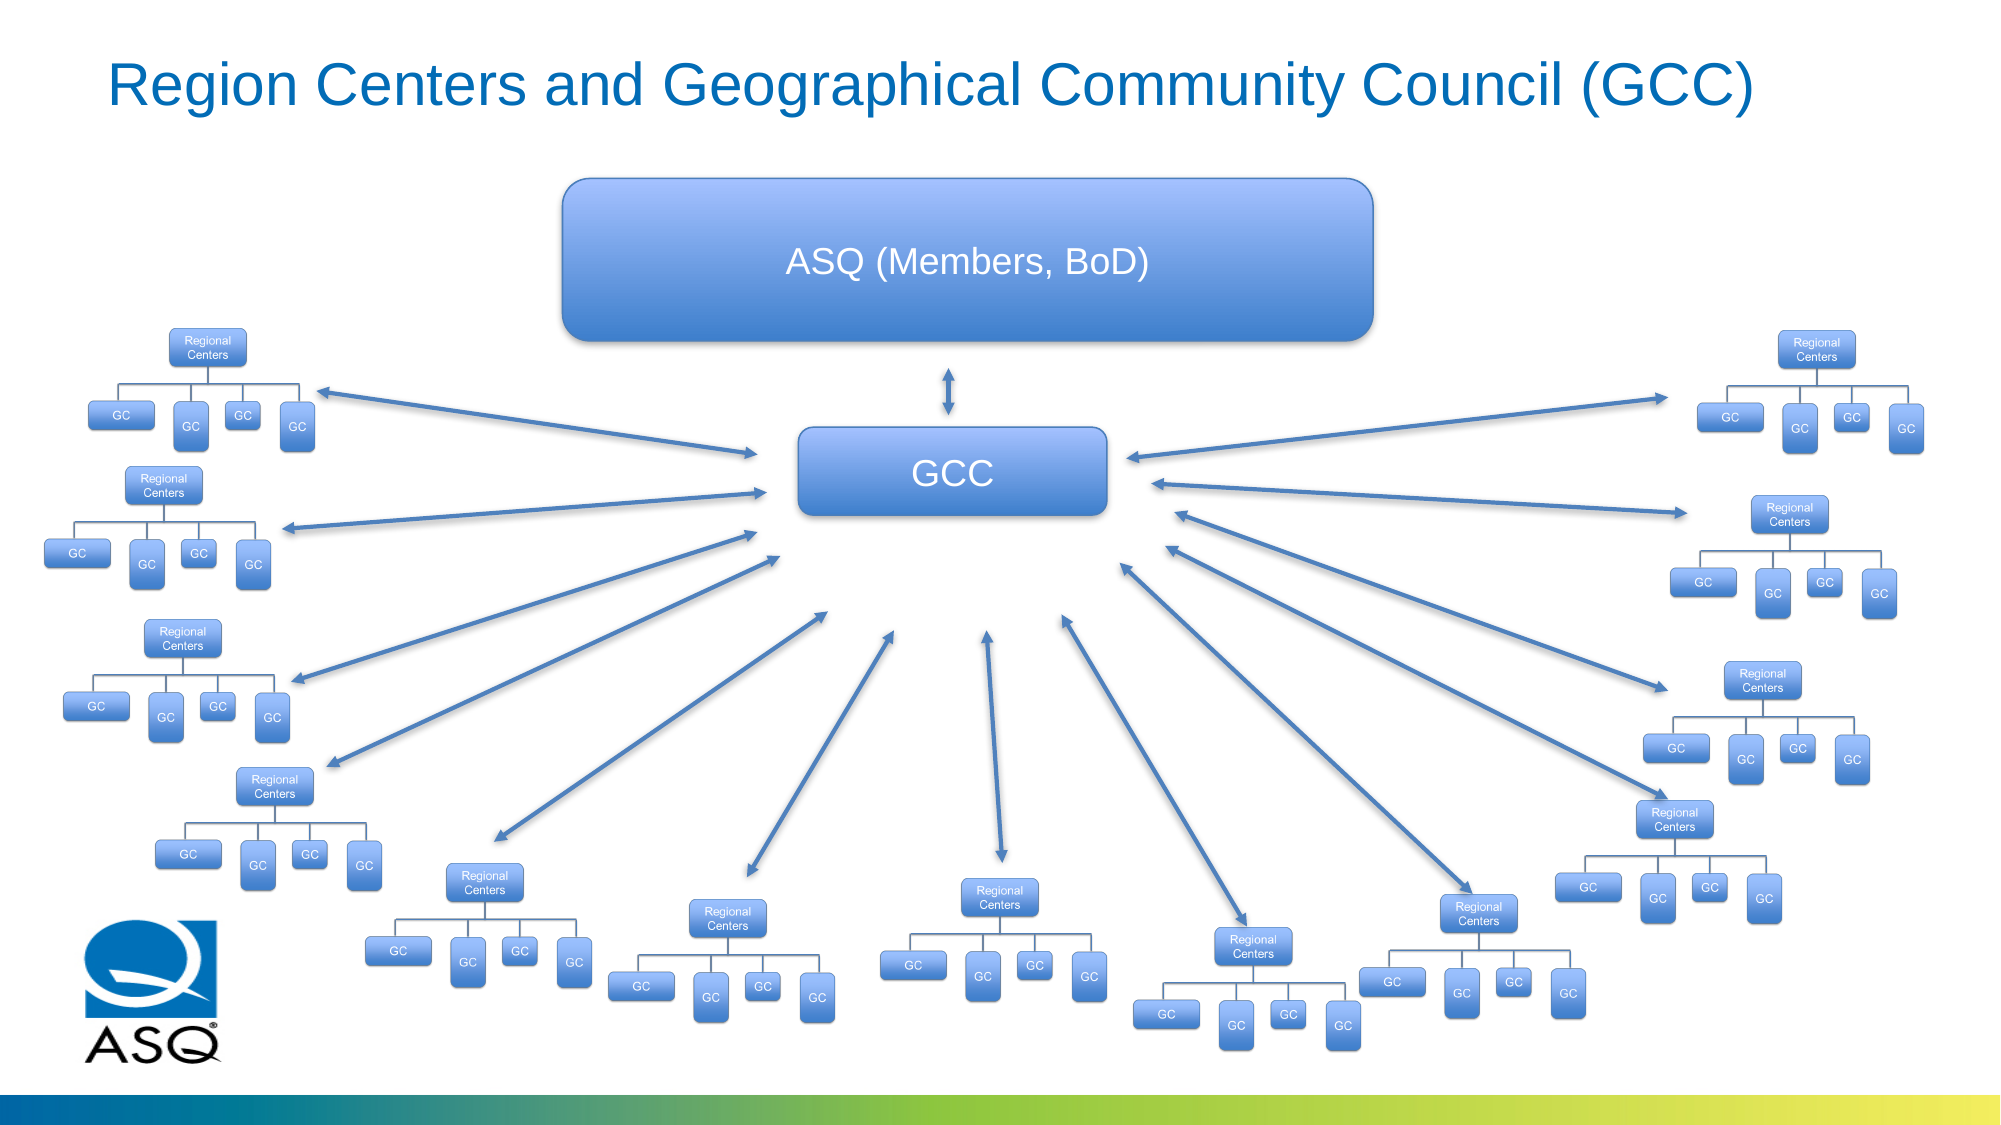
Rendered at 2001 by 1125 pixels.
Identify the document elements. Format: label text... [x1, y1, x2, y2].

text_box ASQ (Members, BoD) [561, 177, 1374, 342]
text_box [1173, 511, 1669, 692]
picture [0, 0, 2001, 1125]
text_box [1150, 483, 1688, 514]
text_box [281, 492, 768, 530]
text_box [290, 531, 758, 683]
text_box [986, 629, 1003, 864]
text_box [785, 611, 829, 628]
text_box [316, 390, 758, 455]
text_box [1119, 562, 1473, 895]
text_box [746, 629, 895, 878]
title Region Centers and Geographical Community Council (GCC) [92, 37, 1893, 128]
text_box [1164, 545, 1669, 800]
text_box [493, 775, 741, 842]
text_box GCC [797, 426, 1108, 516]
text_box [326, 555, 781, 767]
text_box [1125, 396, 1669, 459]
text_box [1061, 614, 1248, 927]
